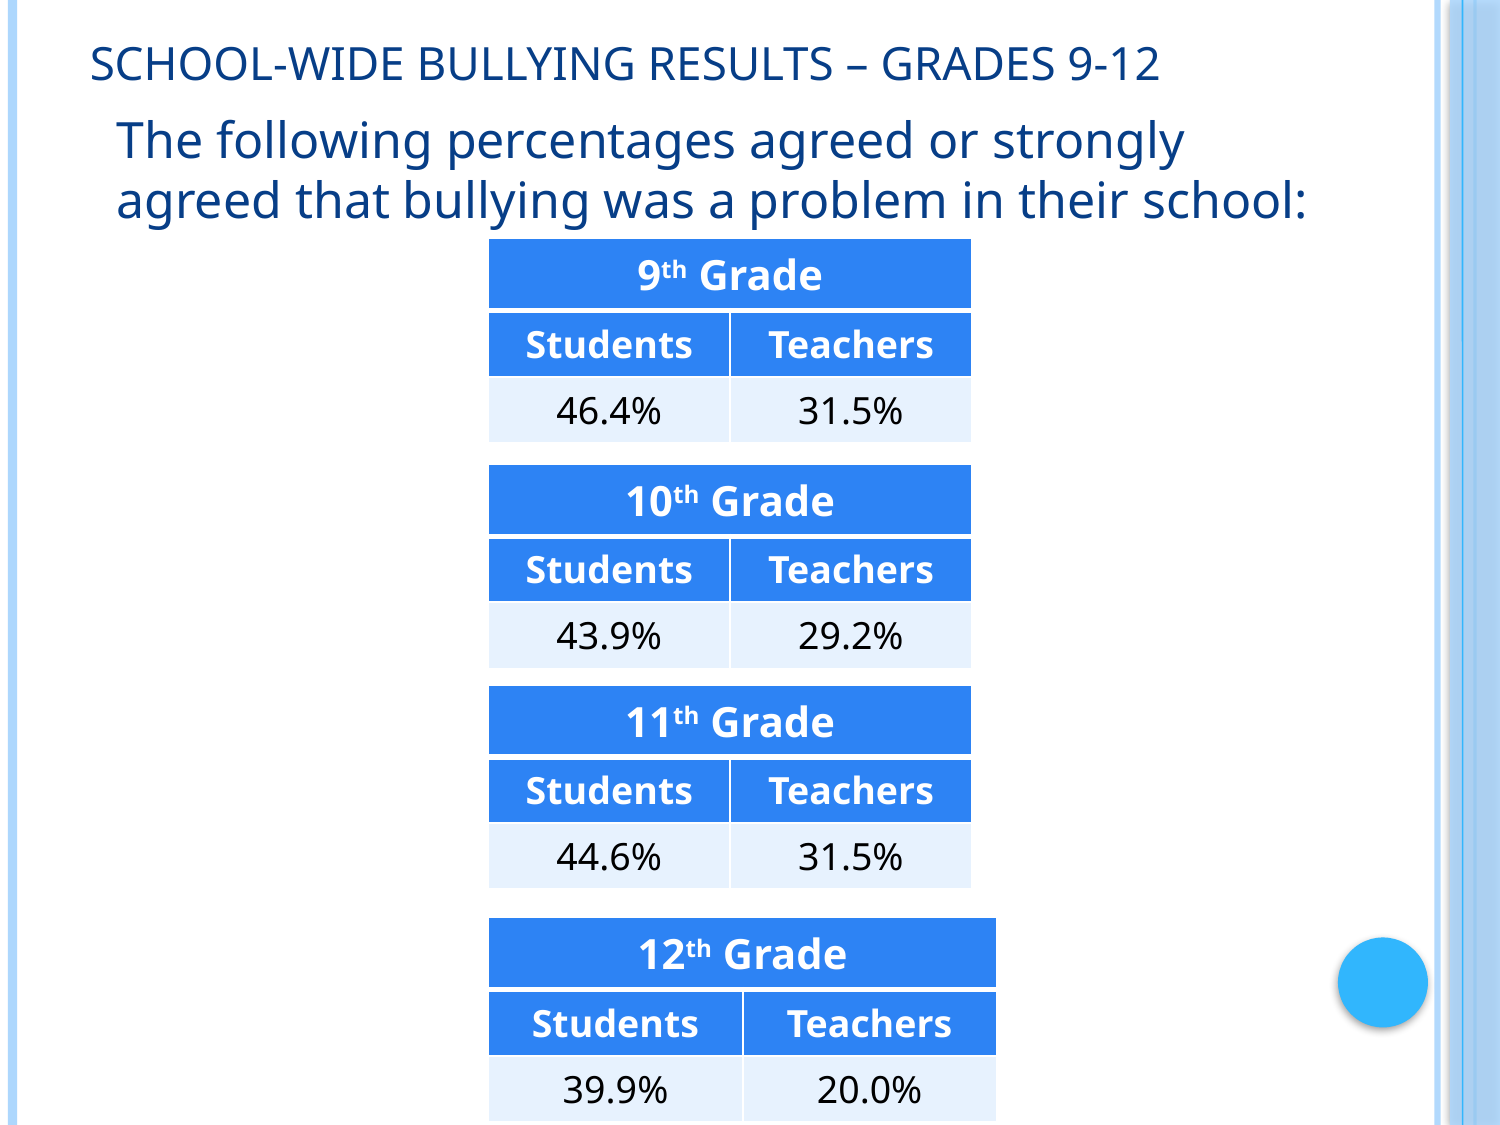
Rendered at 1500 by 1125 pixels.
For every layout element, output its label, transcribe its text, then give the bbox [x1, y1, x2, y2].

table_cell 43.9% [489, 603, 729, 668]
table_cell 31.5% [731, 824, 971, 888]
table_cell 31.5% [731, 378, 971, 442]
table_cell Students [489, 992, 742, 1055]
table_cell Teachers [744, 992, 996, 1055]
table_header 10th Grade [489, 465, 971, 534]
table_header 12th Grade [489, 918, 996, 987]
table_cell Students [489, 539, 729, 601]
table_cell 39.9% [489, 1057, 742, 1121]
table_cell 44.6% [489, 824, 729, 888]
table_cell 20.0% [744, 1057, 996, 1121]
table_cell Students [489, 313, 729, 376]
table_cell 46.4% [489, 378, 729, 442]
table_header 11th Grade [489, 686, 971, 754]
table_header 9th Grade [489, 239, 971, 308]
title The following percentages agreed or strongly agreed that bullying was a problem in their school: [101, 102, 1333, 236]
table_cell Teachers [731, 539, 971, 601]
table_cell Teachers [731, 313, 971, 376]
table_cell Students [489, 760, 729, 822]
table_cell 29.2% [731, 603, 971, 668]
text_box School-wide Bullying Results – grades 9-12 [75, 22, 1386, 102]
table_cell Teachers [731, 760, 971, 822]
